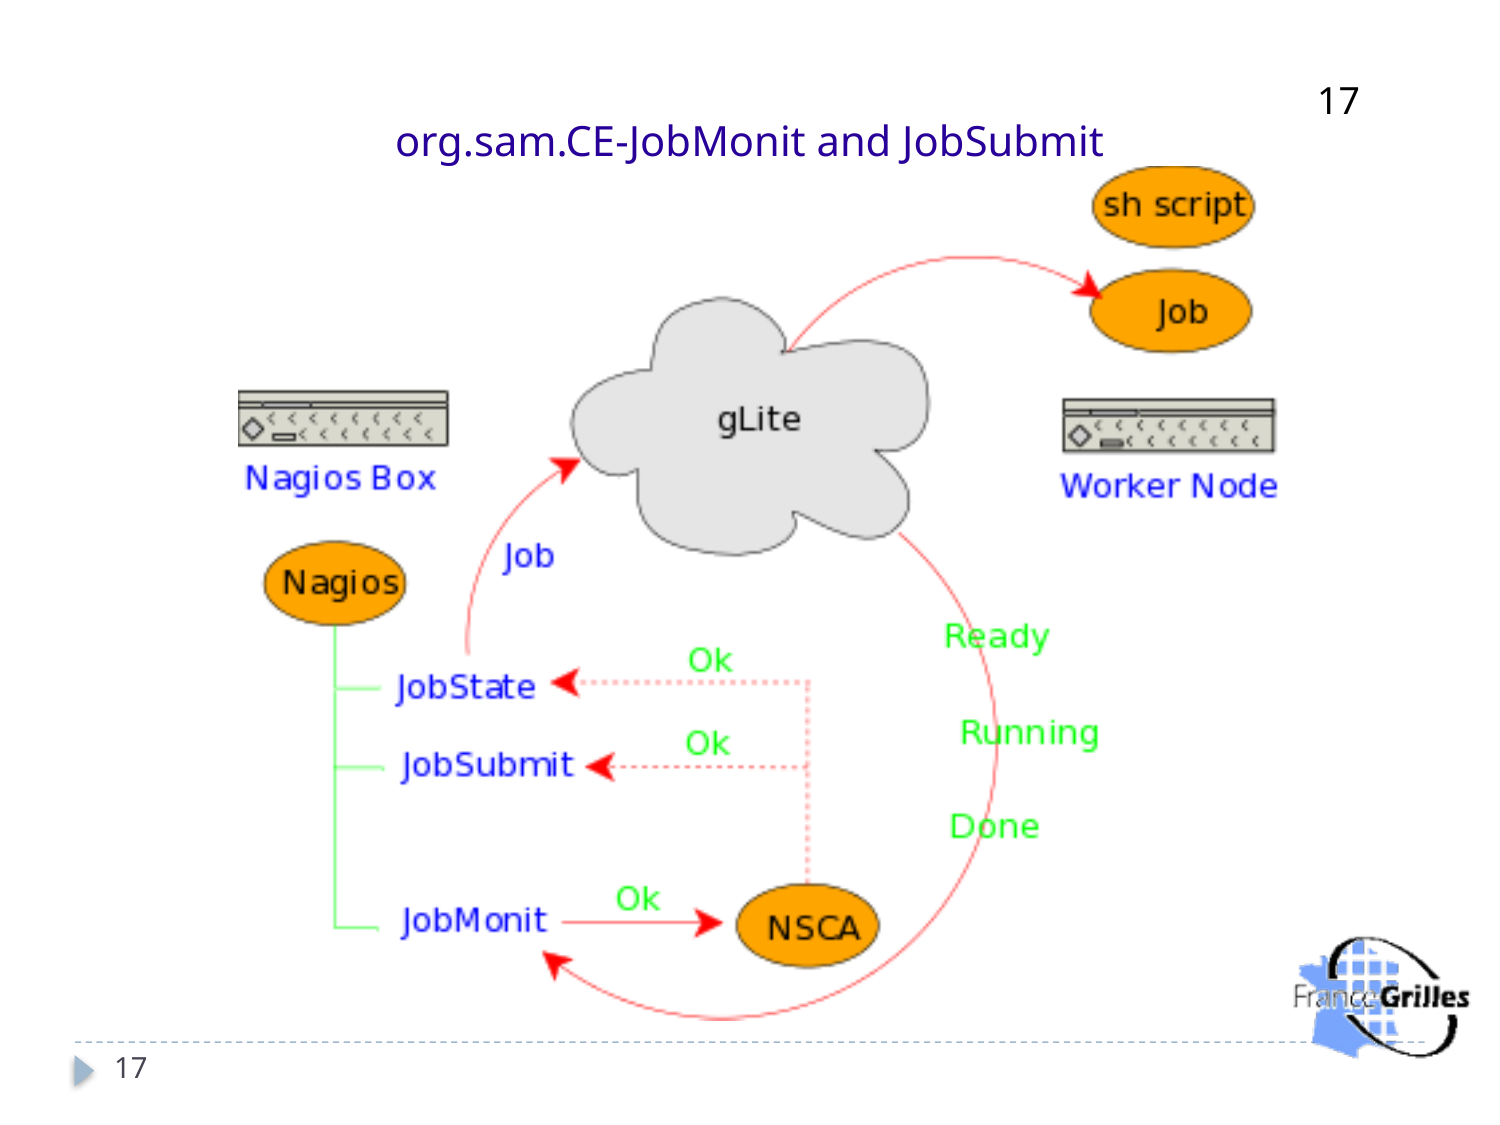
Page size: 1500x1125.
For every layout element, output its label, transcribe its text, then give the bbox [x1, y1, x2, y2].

text_box org.sam.CE-JobMonit and JobSubmit [74, 44, 1425, 233]
picture [237, 165, 1283, 1021]
text_box 17 [1303, 67, 1486, 136]
slide_number 17 [100, 1042, 426, 1103]
picture [1292, 909, 1471, 1089]
